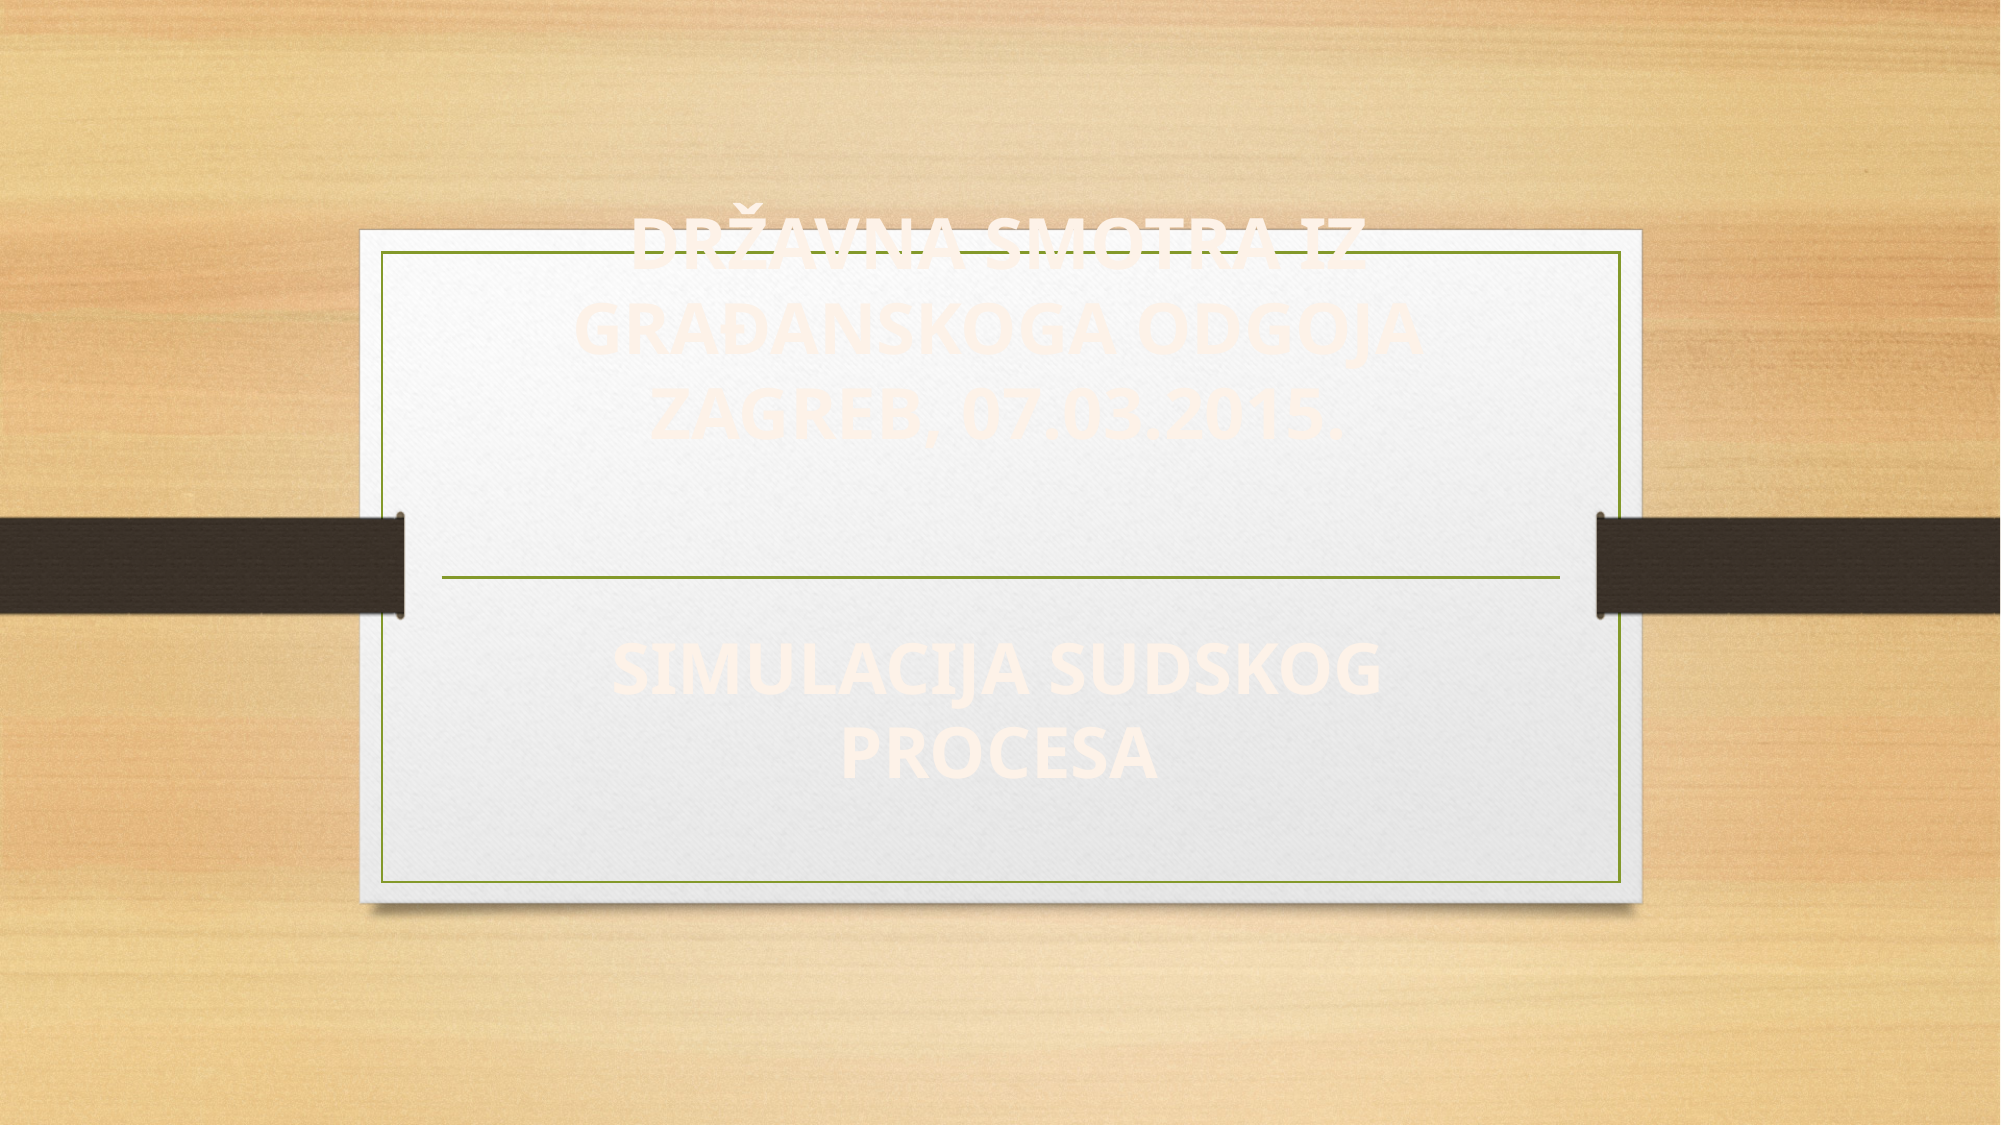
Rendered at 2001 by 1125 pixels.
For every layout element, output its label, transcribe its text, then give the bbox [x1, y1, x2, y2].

title Državna smotra iz građanskoga odgoja zAGREB, 07.03.2015. simulacija sudskog procesa [439, 428, 1558, 801]
picture [0, 0, 2001, 1125]
